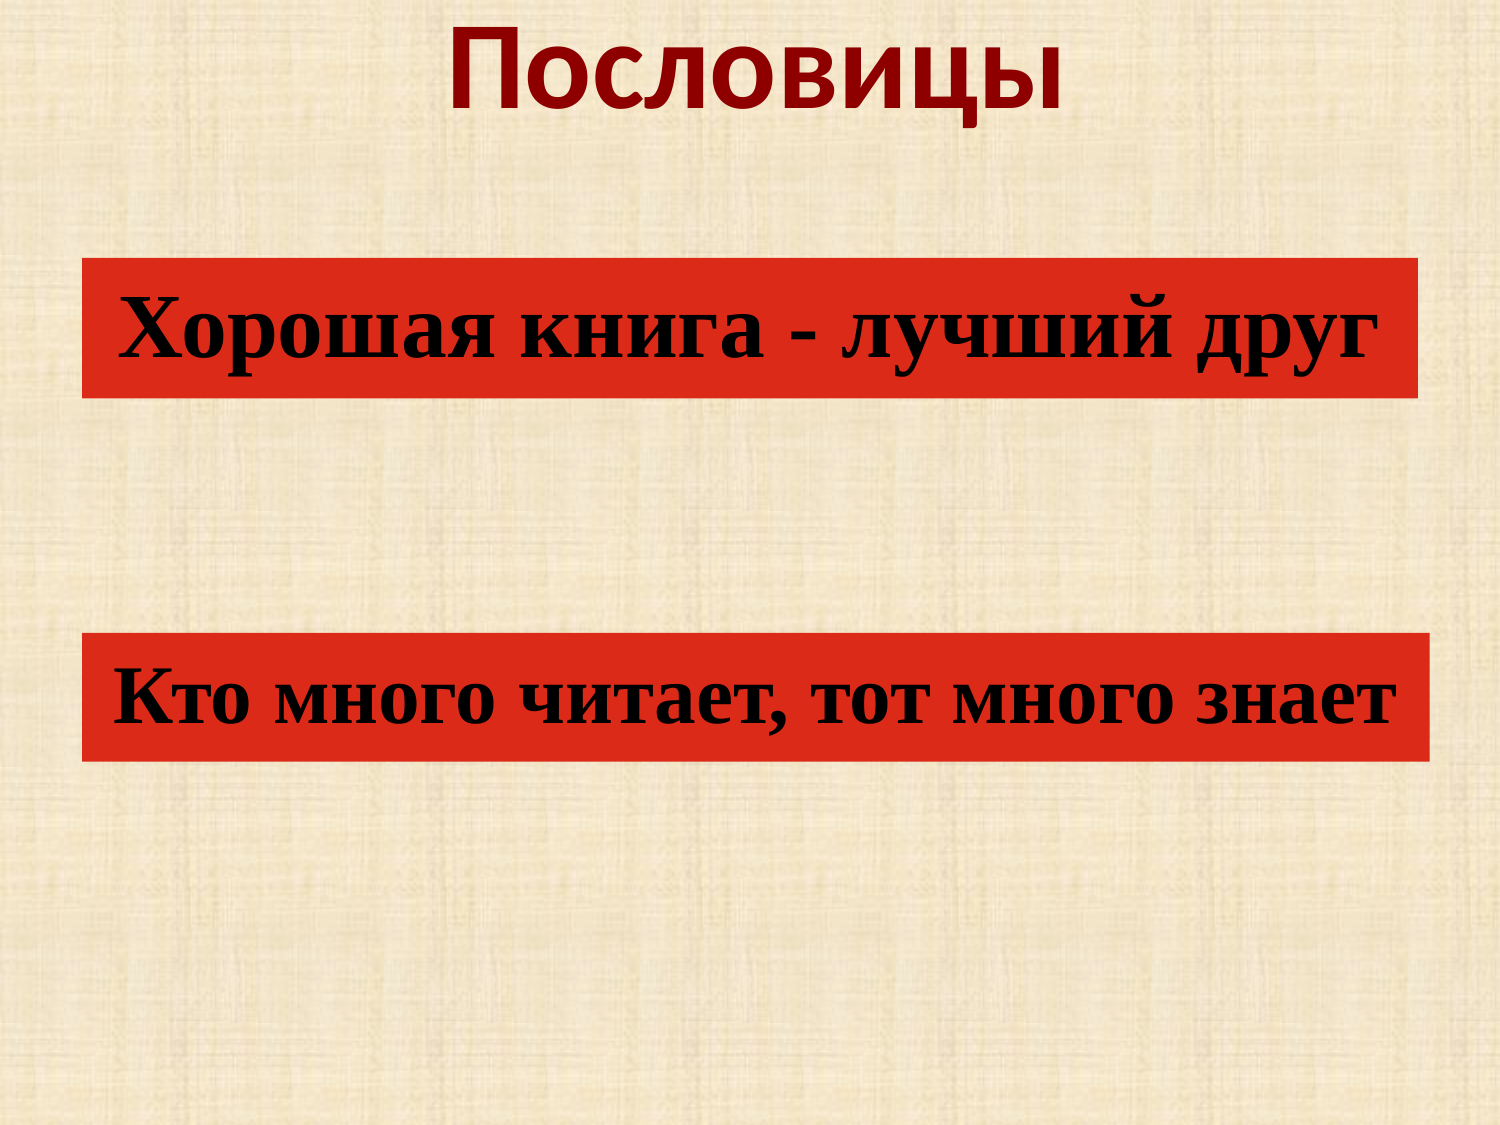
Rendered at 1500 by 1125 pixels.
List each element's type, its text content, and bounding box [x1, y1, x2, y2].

list Хорошая книга - лучший друг [82, 257, 1418, 399]
title Пословицы [82, 0, 1432, 153]
list Кто много читает, тот много знает [82, 632, 1430, 762]
